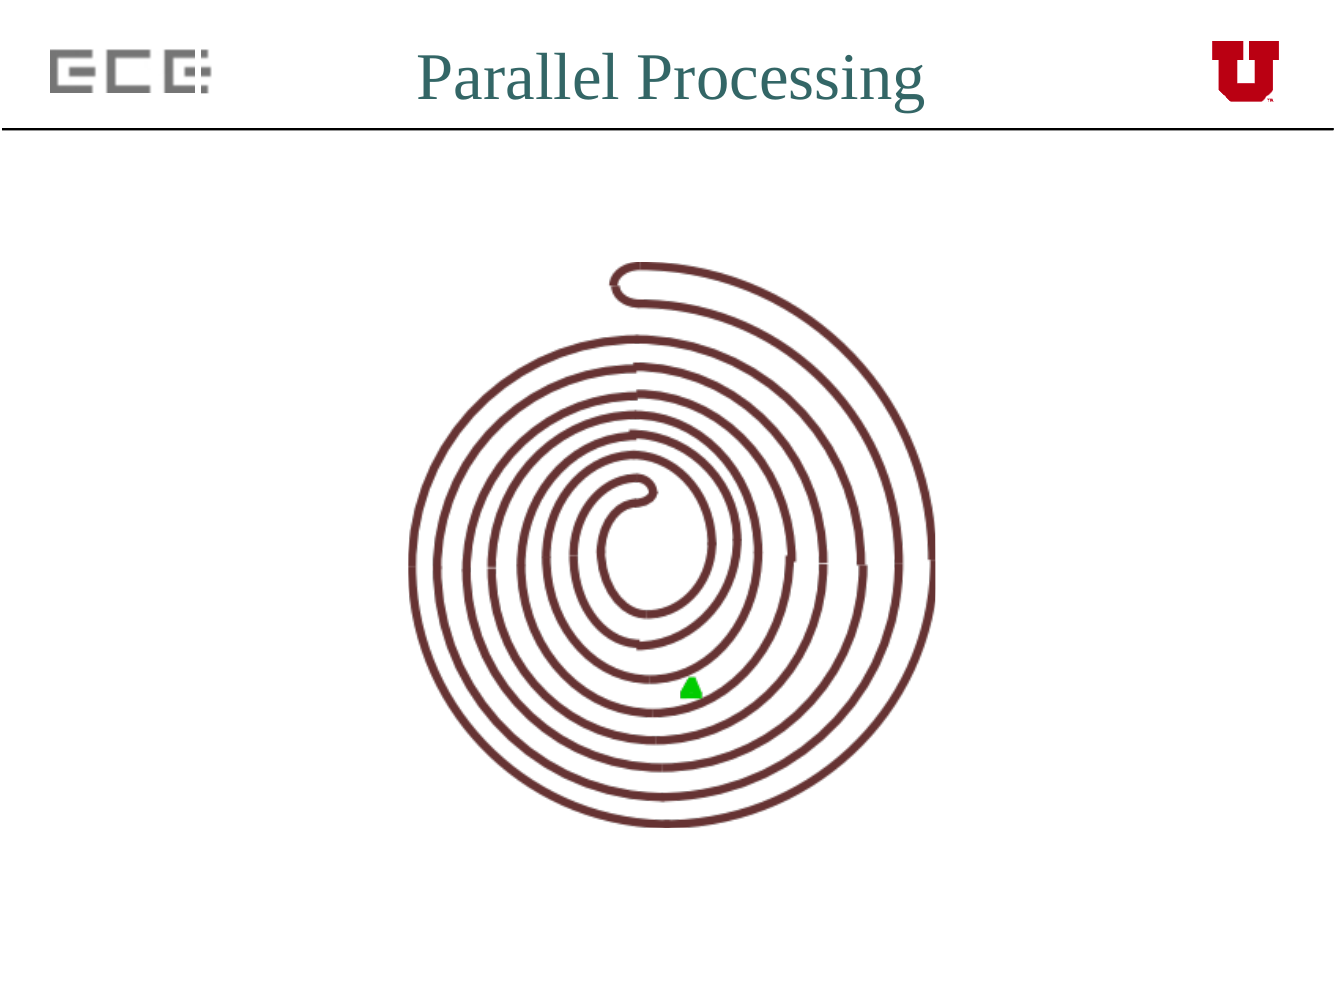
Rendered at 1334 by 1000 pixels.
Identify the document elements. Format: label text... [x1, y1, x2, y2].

picture [50, 20, 213, 95]
text_box Parallel Processing [247, 33, 1096, 113]
text_box [35, 33, 198, 96]
picture [408, 262, 936, 828]
picture [1212, 41, 1279, 102]
